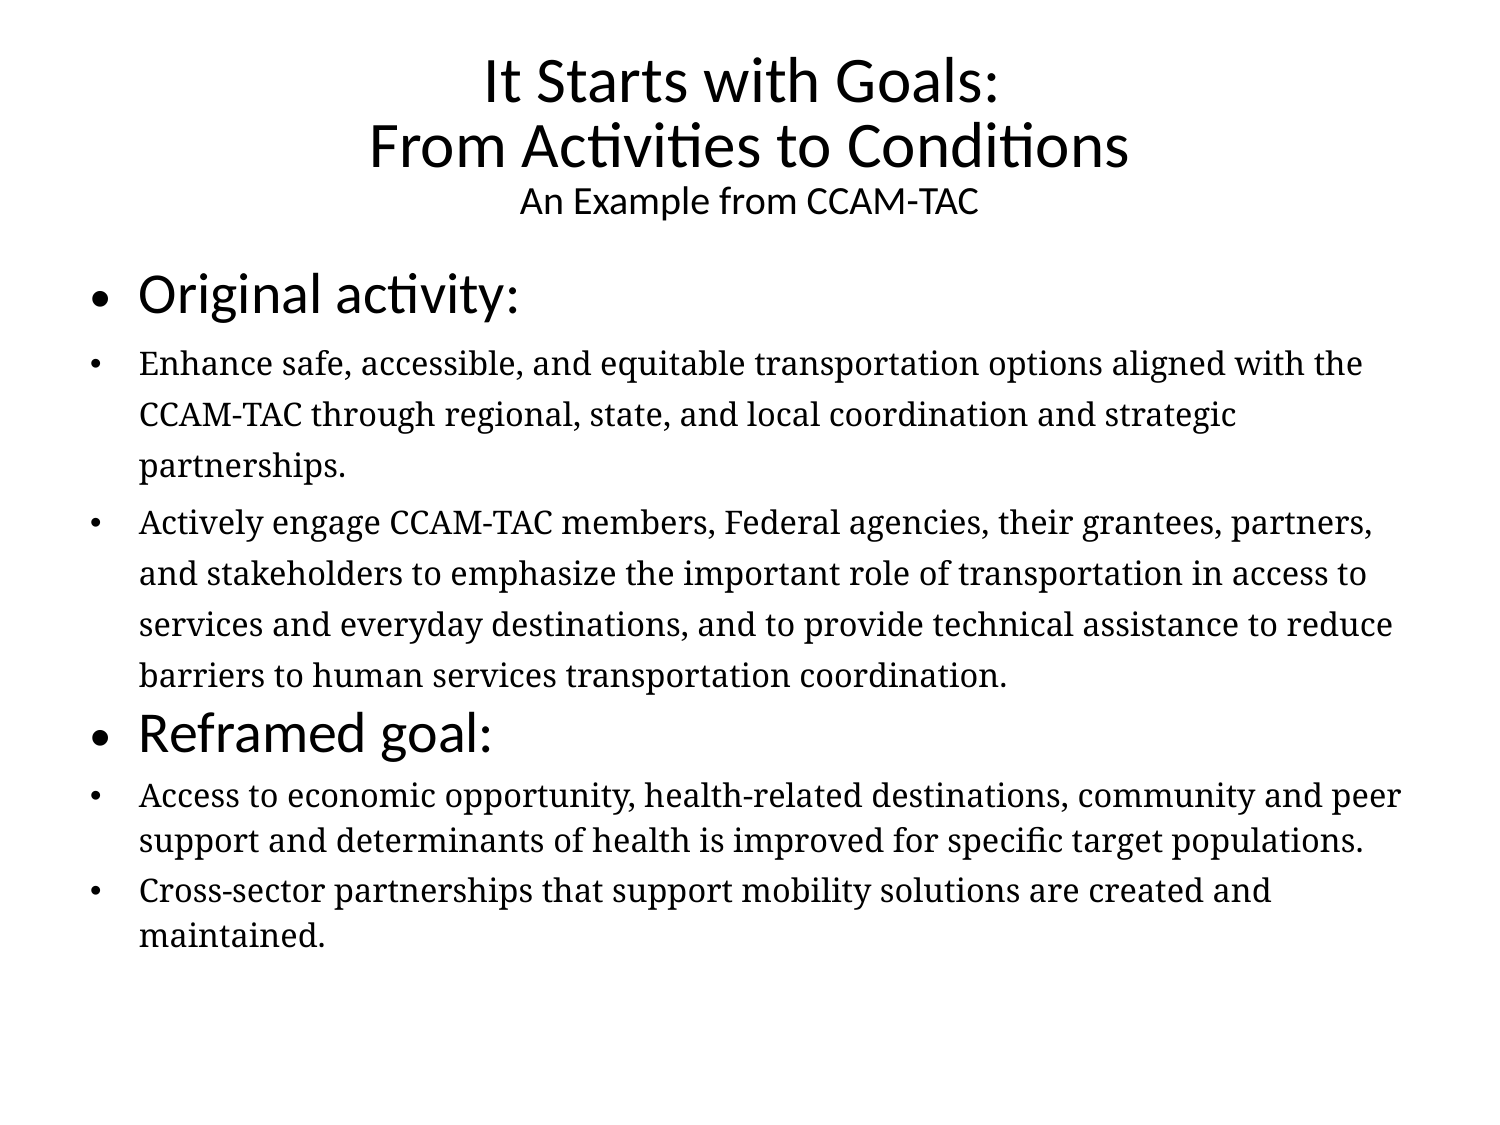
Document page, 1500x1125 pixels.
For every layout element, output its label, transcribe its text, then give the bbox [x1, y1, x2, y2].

title It Starts with Goals: From Activities to Conditions An Example from CCAM-TAC [75, 45, 1425, 233]
list Original activity: Enhance safe, accessible, and equitable transportation options aligned with the CCAM-TAC through regional, state, and local coordination and strategic partnerships. Actively engage CCAM-TAC members, Federal agencies, their grantees, partners, and stakeholders to emphasize the important role of transportation in access to services and everyday destinations, and to provide technical assistance to reduce barriers to human services transportation coordination. Reframed goal: Access to economic opportunity, health-related destinations, community and peer support and determinants of health is improved for specific target populations. Cross-sector partnerships that support mobility solutions are created and maintained. [75, 262, 1425, 975]
